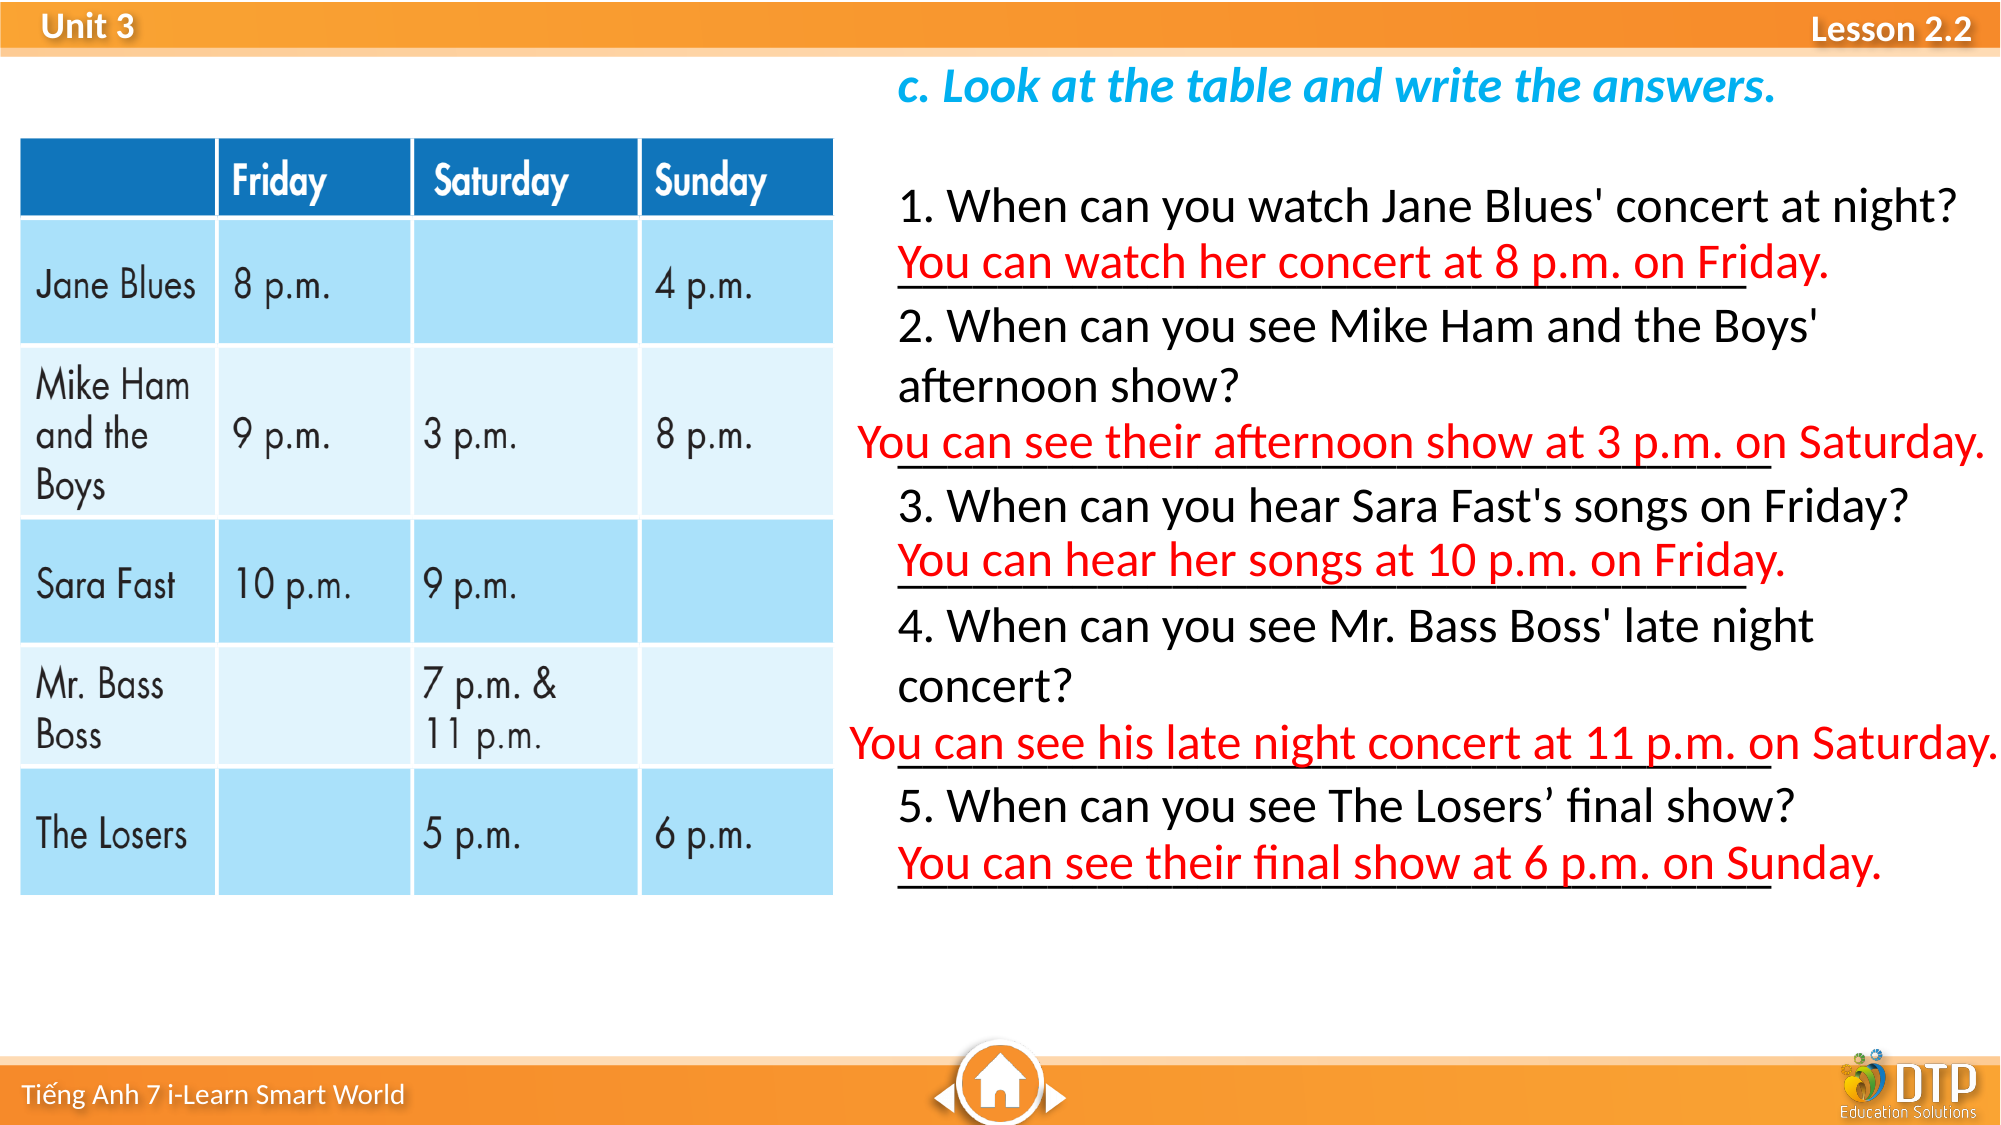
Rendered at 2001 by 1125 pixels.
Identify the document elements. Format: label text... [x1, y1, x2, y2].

text_box c. Look at the table and write the answers. 1. When can you watch Jane Blues' concert at night? __________________________________ 2. When can you see Mike Ham and the Boys' afternoon show? ___________________________________ 3. When can you hear Sara Fast's songs on Friday? __________________________________ 4. When can you see Mr. Bass Boss' late night concert? ___________________________________ 5. When can you see The Losers’ final show? ___________________________________ [882, 476, 1986, 519]
text_box c. Look at the table and write the answers. 1. When can you watch Jane Blues' concert at night? __________________________________ 2. When can you see Mike Ham and the Boys' afternoon show? ___________________________________ 3. When can you hear Sara Fast's songs on Friday? __________________________________ 4. When can you see Mr. Bass Boss' late night concert? ___________________________________ 5. When can you see The Losers’ final show? ___________________________________ [882, 654, 1986, 701]
text_box You can hear her songs at 10 p.m. on Friday. [882, 519, 2000, 654]
text_box c. Look at the table and write the answers. 1. When can you watch Jane Blues' concert at night? __________________________________ 2. When can you see Mike Ham and the Boys' afternoon show? ___________________________________ 3. When can you hear Sara Fast's songs on Friday? __________________________________ 4. When can you see Mr. Bass Boss' late night concert? ___________________________________ 5. When can you see The Losers’ final show? ___________________________________ [882, 44, 1986, 400]
text_box You can see their final show at 6 p.m. on Sunday. [883, 822, 2000, 898]
text_box You can watch her concert at 8 p.m. on Friday. [882, 221, 1914, 357]
picture [0, 2, 2001, 1125]
text_box You can see his late night concert at 11 p.m. on Saturday. [844, 701, 2000, 777]
text_box c. Look at the table and write the answers. 1. When can you watch Jane Blues' concert at night? __________________________________ 2. When can you see Mike Ham and the Boys' afternoon show? ___________________________________ 3. When can you hear Sara Fast's songs on Friday? __________________________________ 4. When can you see Mr. Bass Boss' late night concert? ___________________________________ 5. When can you see The Losers’ final show? ___________________________________ [882, 777, 1986, 960]
text_box You can see their afternoon show at 3 p.m. on Saturday. [844, 400, 2000, 476]
